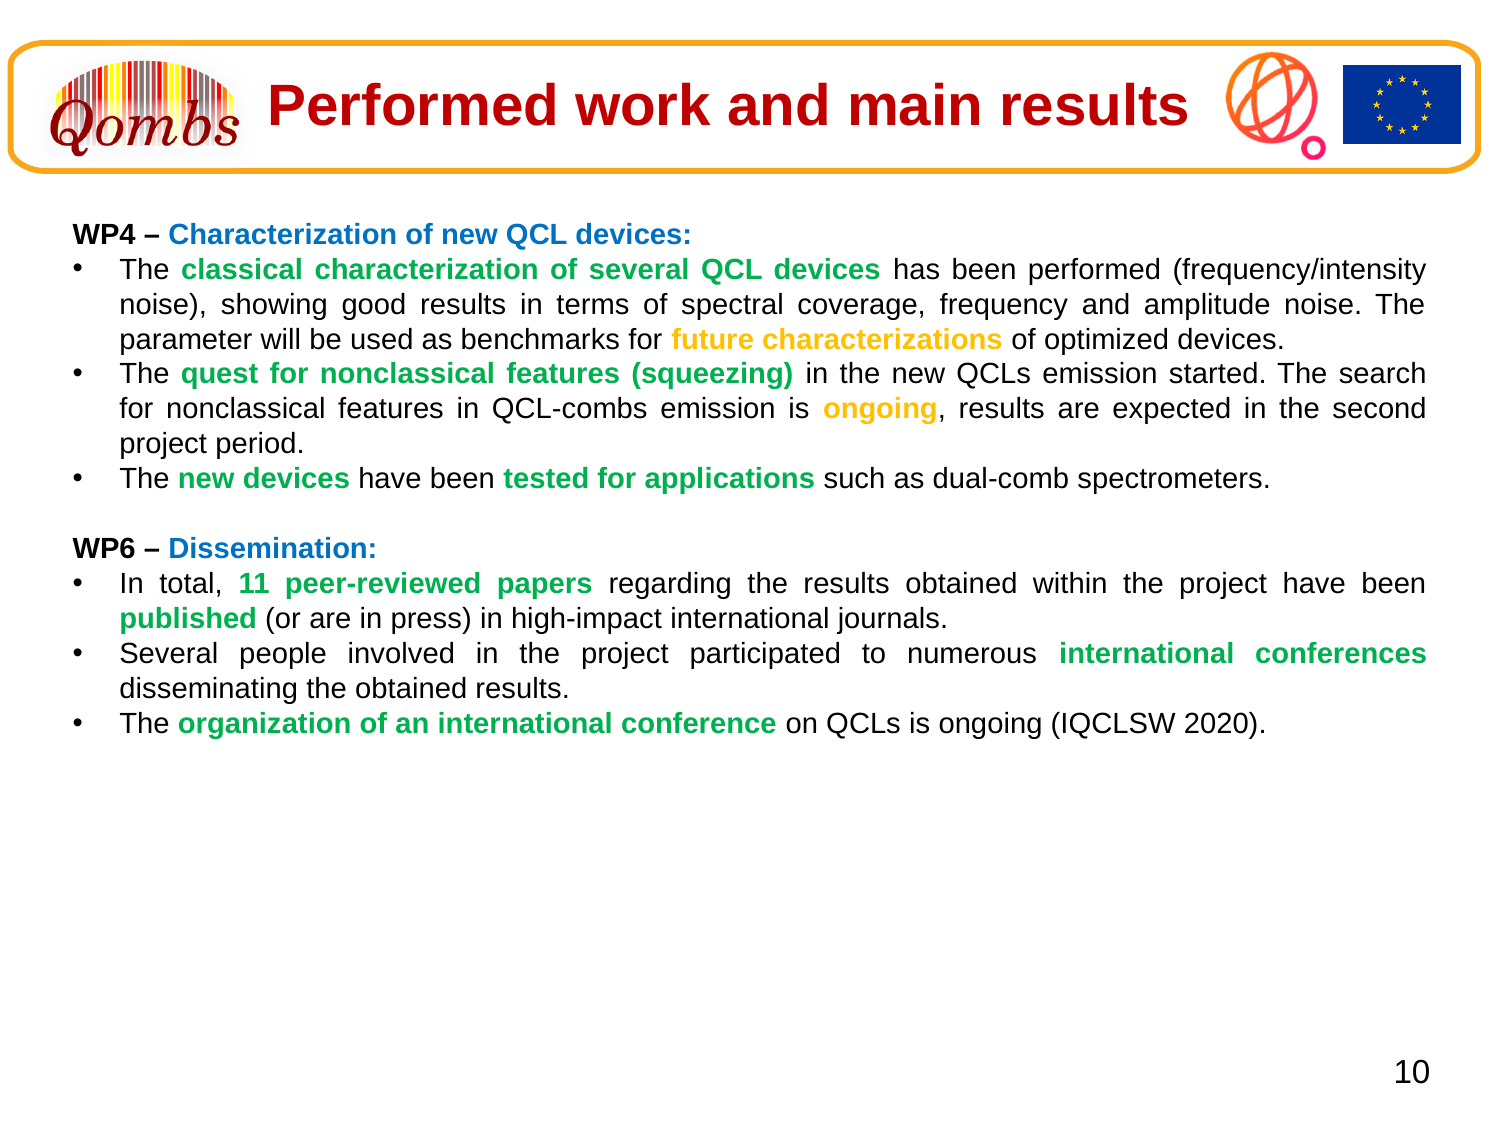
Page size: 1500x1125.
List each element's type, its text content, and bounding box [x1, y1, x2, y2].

picture [1225, 51, 1329, 160]
picture [31, 42, 257, 170]
title Performed work and main results [263, 44, 1196, 168]
text_box WP4 – Characterization of new QCL devices: The classical characterization of several QCL devices has been performed (frequency/intensity noise), showing good results in terms of spectral coverage, frequency and amplitude noise. The parameter will be used as benchmarks for future characterizations of optimized devices. The quest for nonclassical features (squeezing) in the new QCLs emission started. The search for nonclassical features in QCL-combs emission is ongoing, results are expected in the second project period. The new devices have been tested for applications such as dual-comb spectrometers. WP6 – Dissemination: In total, 11 peer-reviewed papers regarding the results obtained within the project have been published (or are in press) in high-impact international journals. Several people involved in the project participated to numerous international conferences disseminating the obtained results. The organization of an international conference on QCLs is ongoing (IQCLSW 2020). [57, 207, 1443, 782]
picture [1343, 65, 1461, 144]
text_box 10 [1107, 1042, 1446, 1103]
